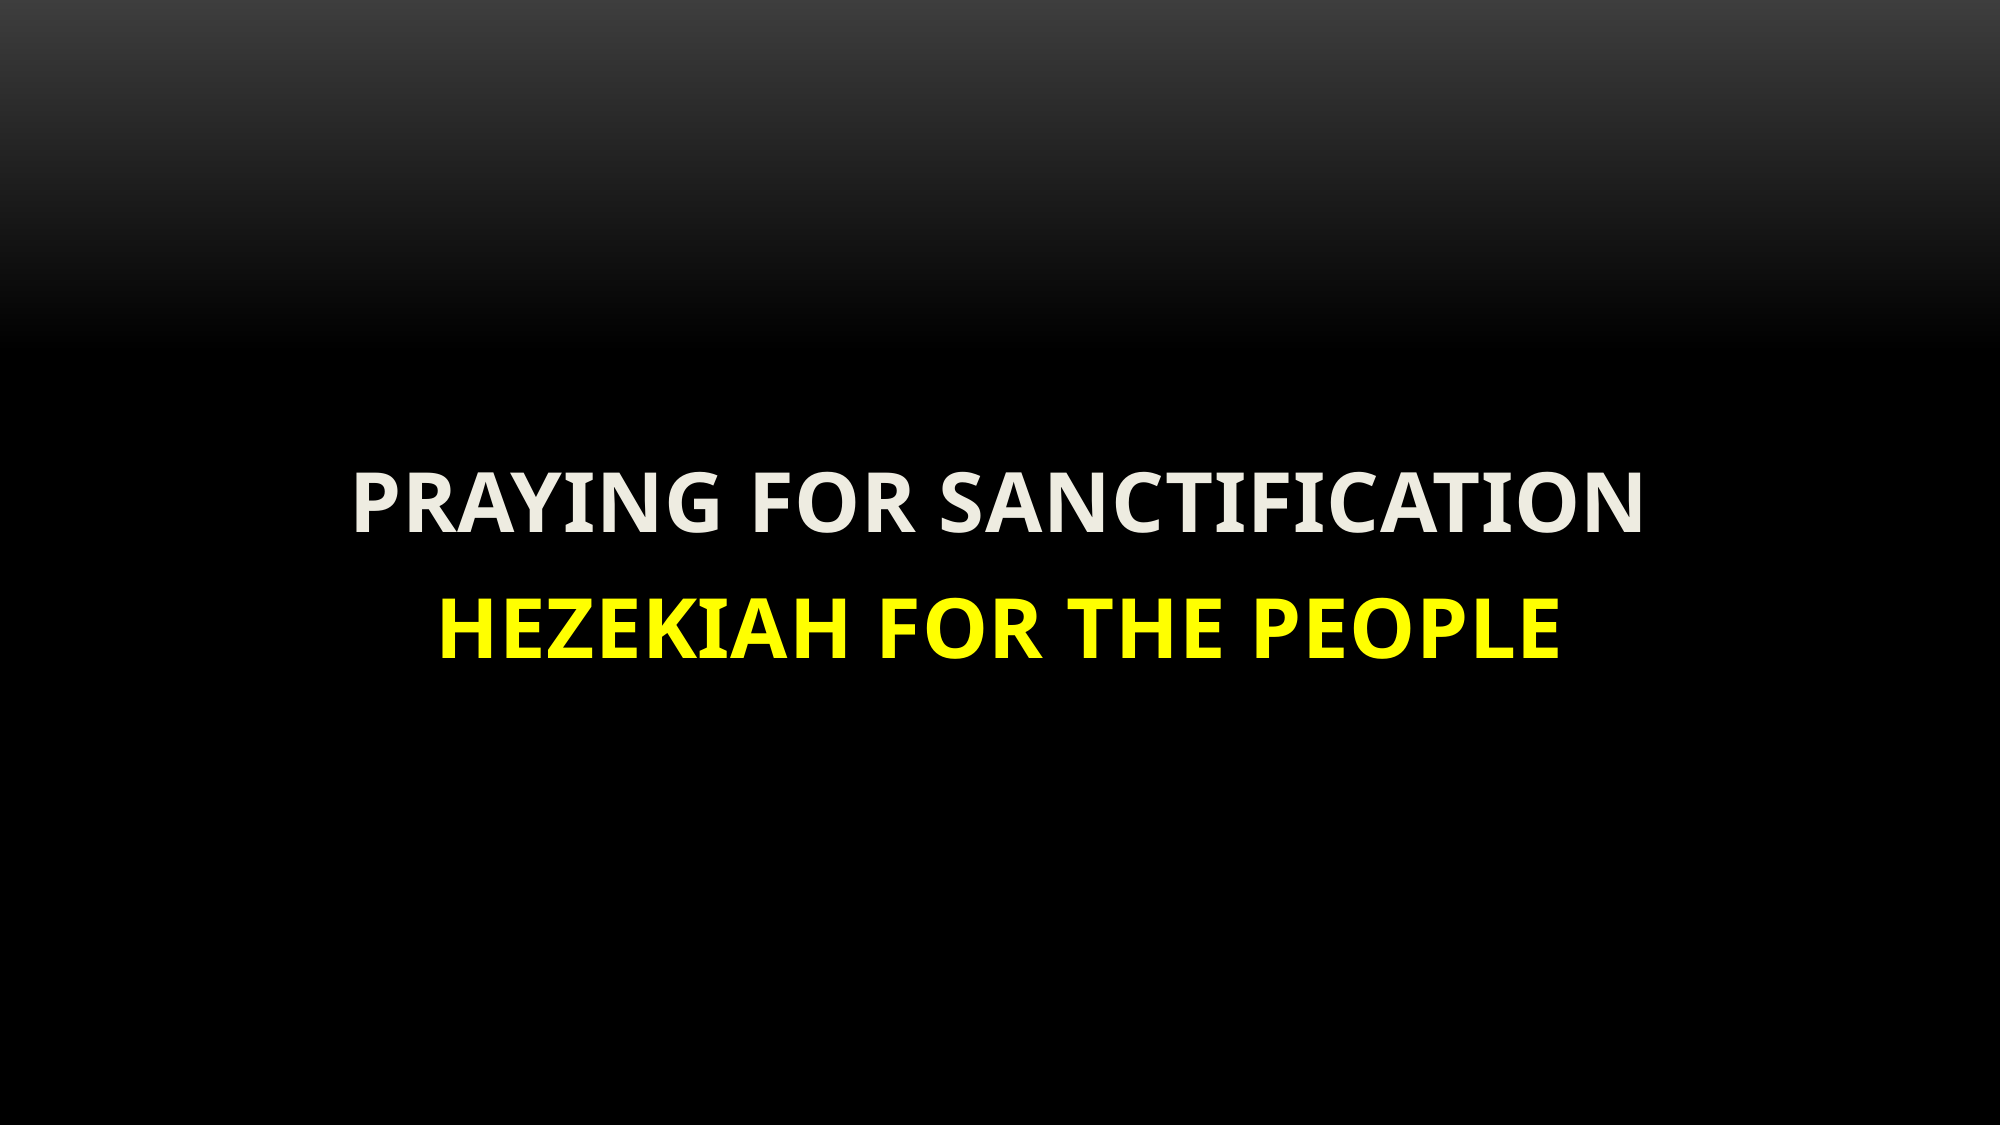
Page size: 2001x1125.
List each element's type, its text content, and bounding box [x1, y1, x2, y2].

list PRAYING FOR SANCTIFICATION HEZEKIAH FOR THE PEOPLE [137, 439, 1863, 686]
